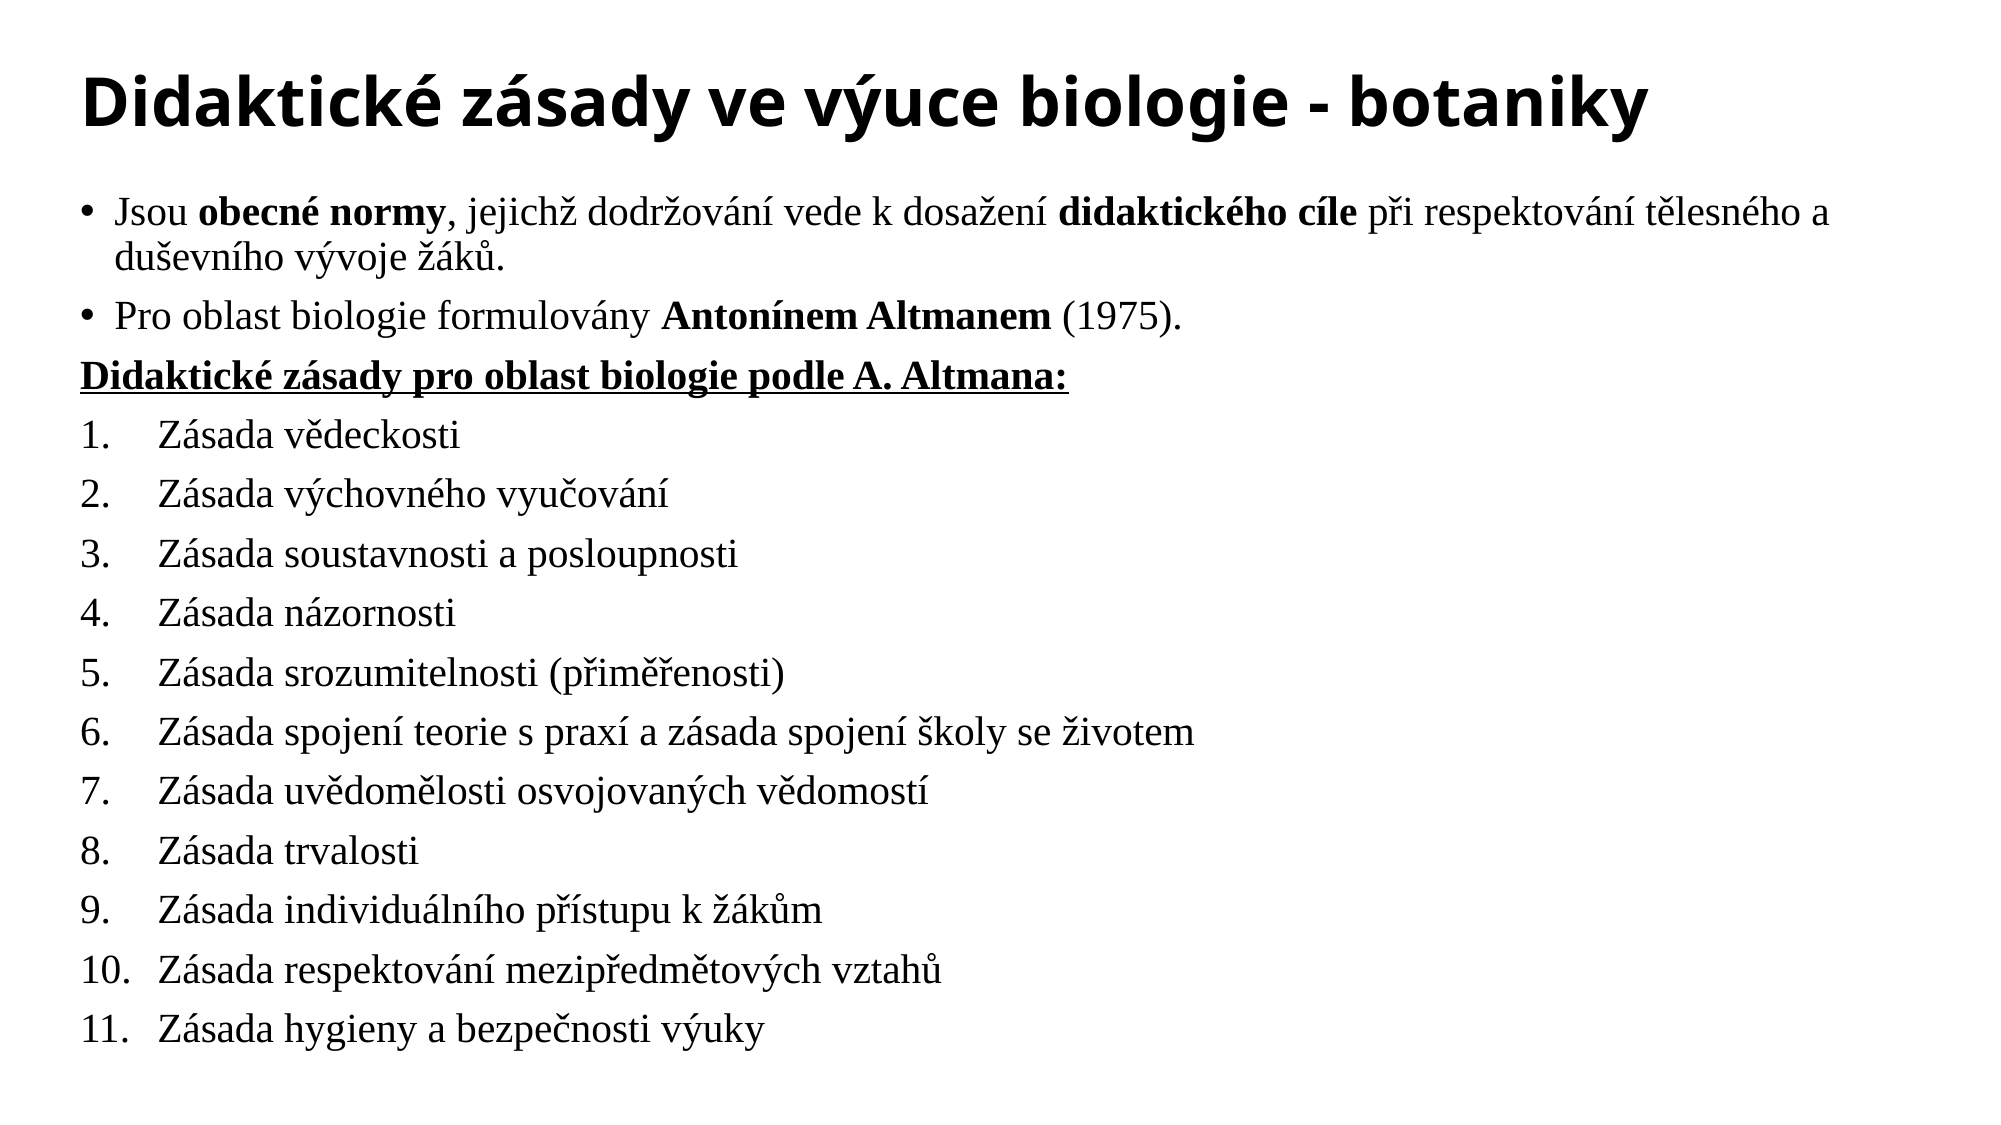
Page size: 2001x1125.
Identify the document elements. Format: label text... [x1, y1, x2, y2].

title Didaktické zásady ve výuce biologie - botaniky [65, 59, 1863, 150]
list Jsou obecné normy, jejichž dodržování vede k dosažení didaktického cíle při respektování tělesného a duševního vývoje žáků. Pro oblast biologie formulovány Antonínem Altmanem (1975). Didaktické zásady pro oblast biologie podle A. Altmana: Zásada vědeckosti Zásada výchovného vyučování Zásada soustavnosti a posloupnosti Zásada názornosti Zásada srozumitelnosti (přiměřenosti) Zásada spojení teorie s praxí a zásada spojení školy se životem Zásada uvědomělosti osvojovaných vědomostí Zásada trvalosti Zásada individuálního přístupu k žákům Zásada respektování mezipředmětových vztahů Zásada hygieny a bezpečnosti výuky [65, 182, 1940, 1066]
